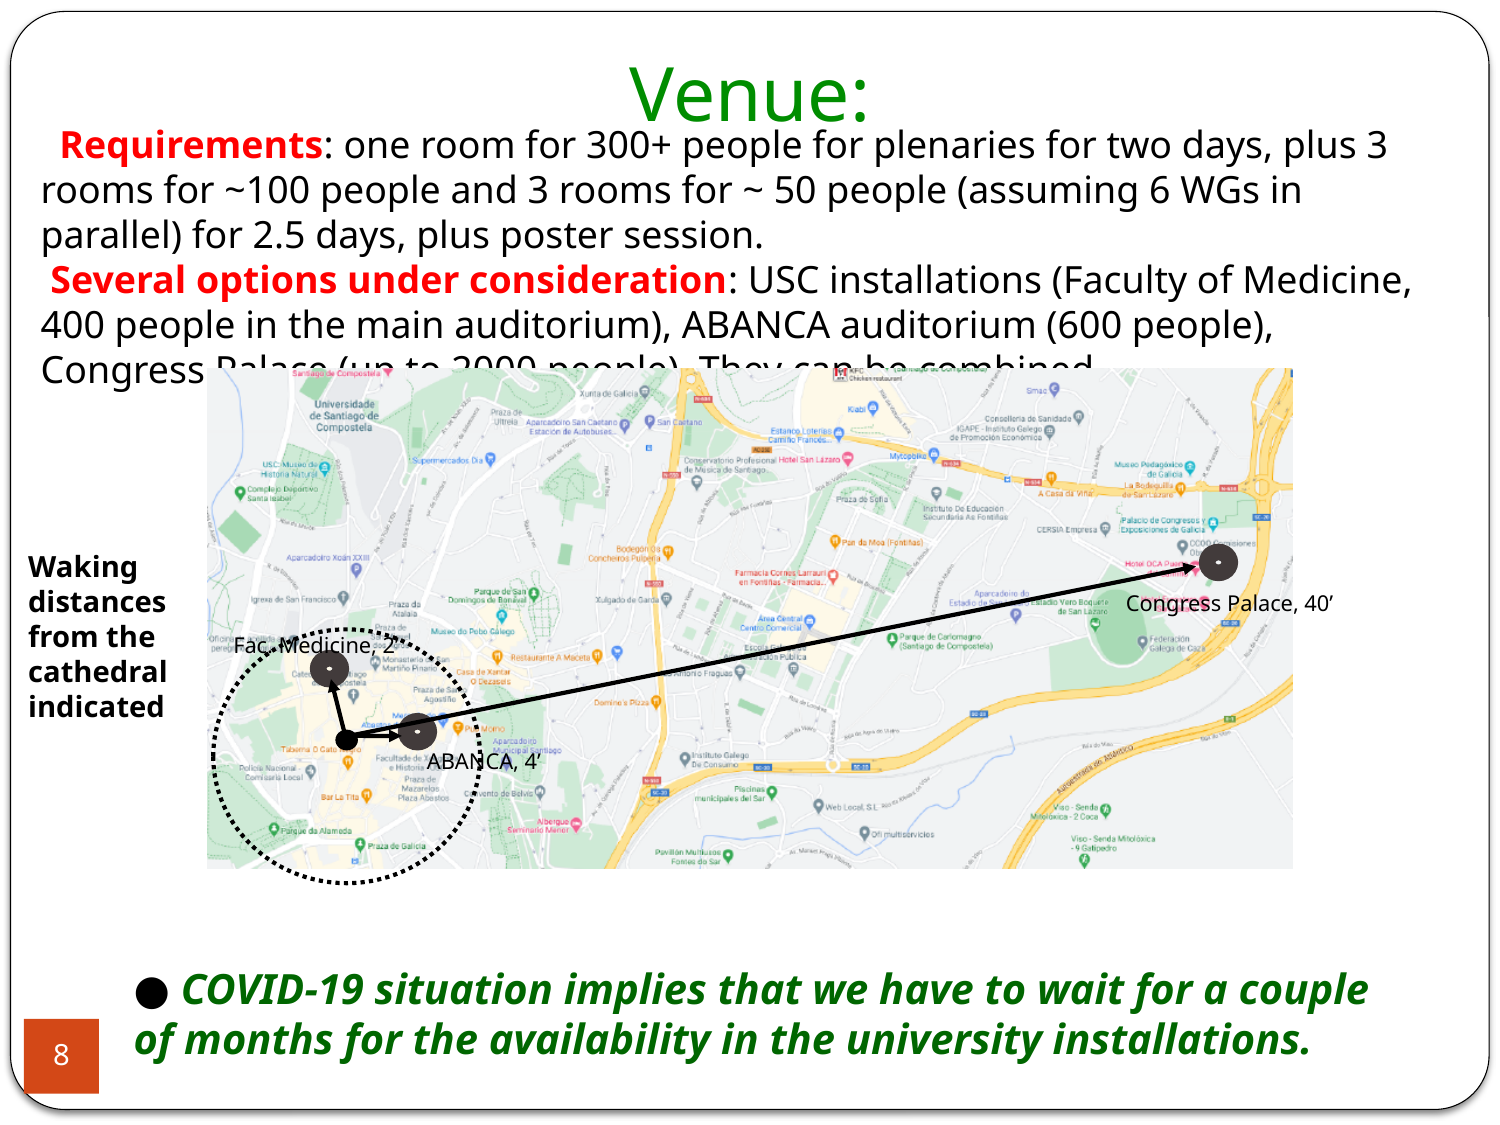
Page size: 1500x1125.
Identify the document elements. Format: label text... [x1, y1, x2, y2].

text_box Waking distances from the cathedral indicated [24, 545, 173, 727]
slide_number 8 [23, 1018, 99, 1094]
picture [207, 368, 1293, 870]
text_box Congress Palace, 40’ [1297, 586, 1337, 619]
text_box Requirements: one room for 300+ people for plenaries for two days, plus 3 rooms for ~100 people and 3 rooms for ~ 50 people (assuming 6 WGs in parallel) for 2.5 days, plus poster session. Several options under consideration: USC installations (Faculty of Medicine, 400 people in the main auditorium), ABANCA auditorium (600 people), Congress Palace (up to 2000 people). They can be combined. [37, 117, 1438, 395]
text_box [312, 879, 381, 884]
text_box ● COVID-19 situation implies that we have to wait for a couple of months for the availability in the university installations. [130, 959, 1395, 1066]
title Venue: [103, 38, 1397, 117]
